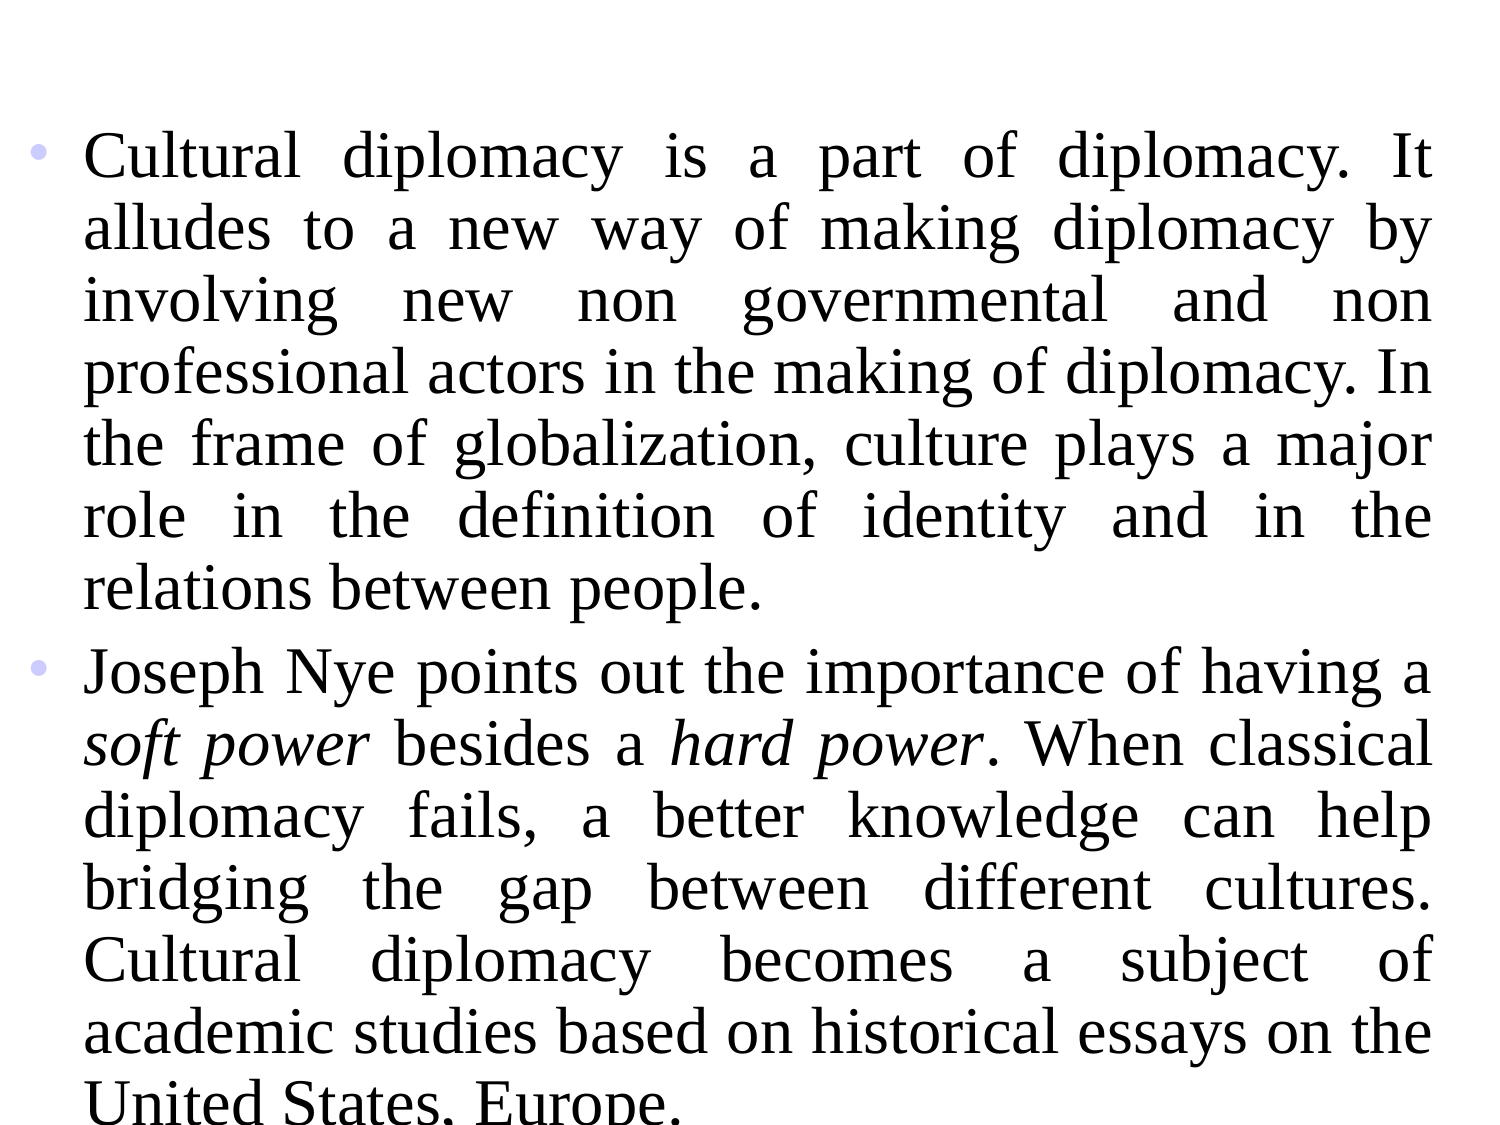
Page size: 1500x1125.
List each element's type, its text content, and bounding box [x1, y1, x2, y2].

list Cultural diplomacy is a part of diplomacy. It alludes to a new way of making diplomacy by involving new non governmental and non professional actors in the making of diplomacy. In the frame of globalization, culture plays a major role in the definition of identity and in the relations between people. Joseph Nye points out the importance of having a soft power besides a hard power. When classical diplomacy fails, a better knowledge can help bridging the gap between different cultures. Cultural diplomacy becomes a subject of academic studies based on historical essays on the United States, Europe. [12, 112, 1450, 1000]
